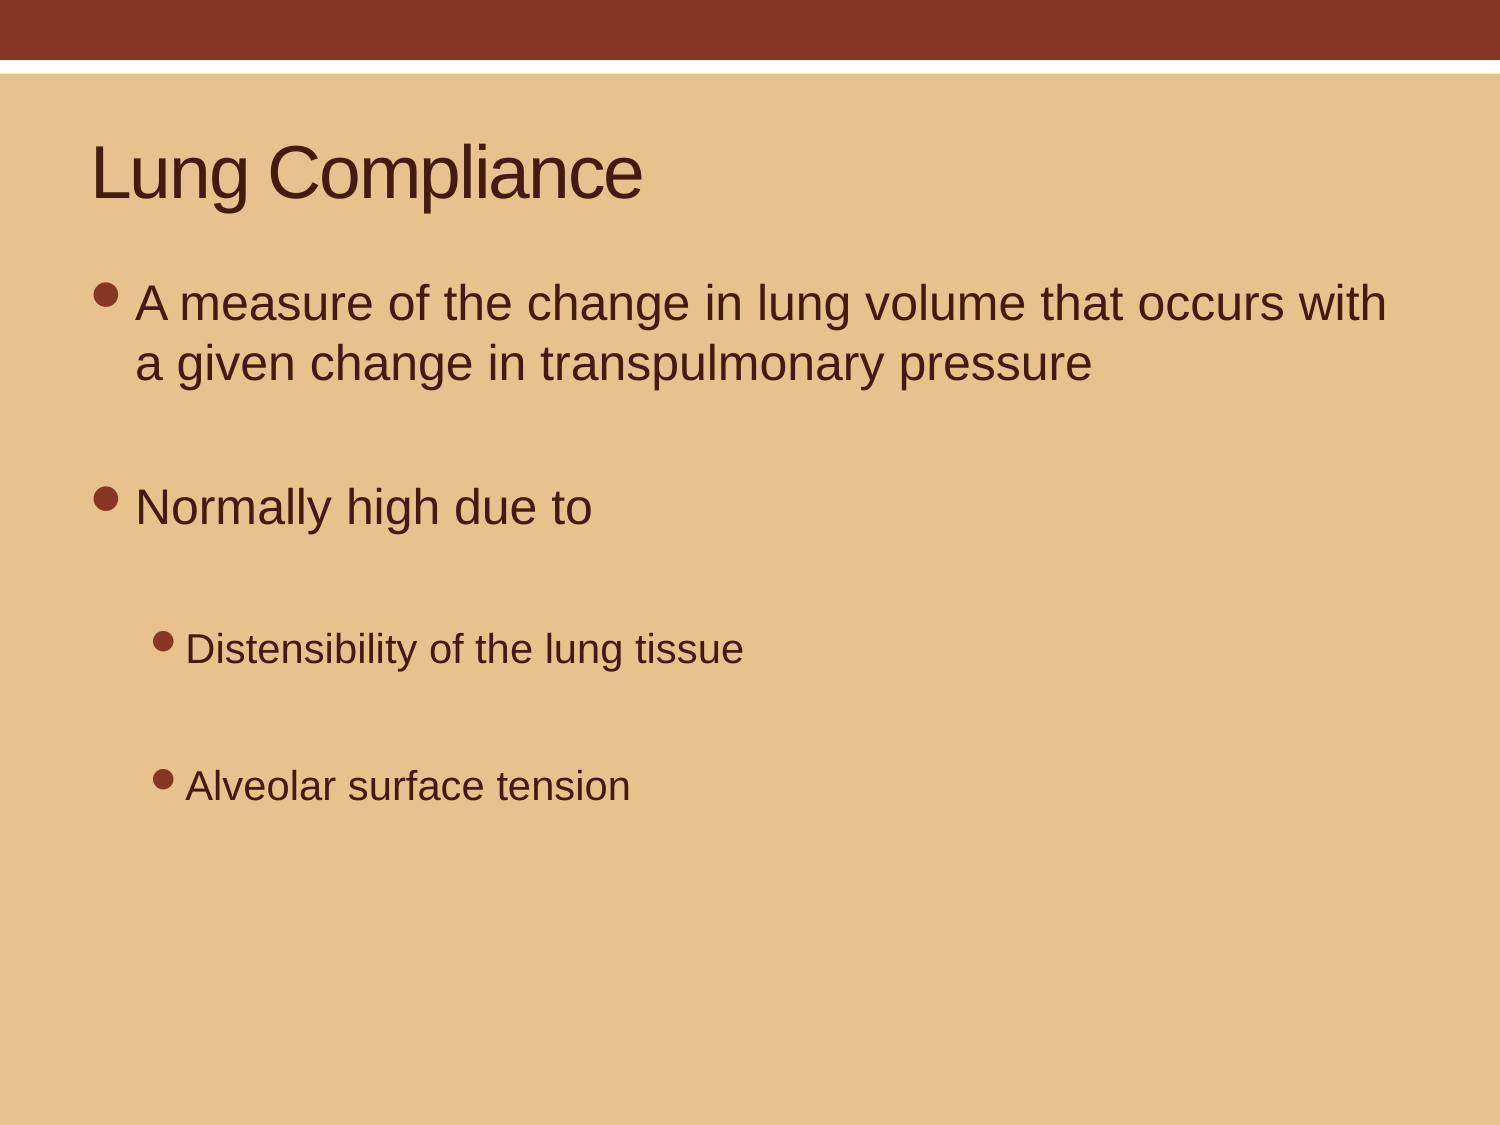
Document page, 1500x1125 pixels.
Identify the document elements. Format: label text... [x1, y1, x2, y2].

list A measure of the change in lung volume that occurs with a given change in transpulmonary pressure Normally high due to Distensibility of the lung tissue Alveolar surface tension [75, 262, 1425, 1063]
title Lung Compliance [75, 87, 1425, 250]
